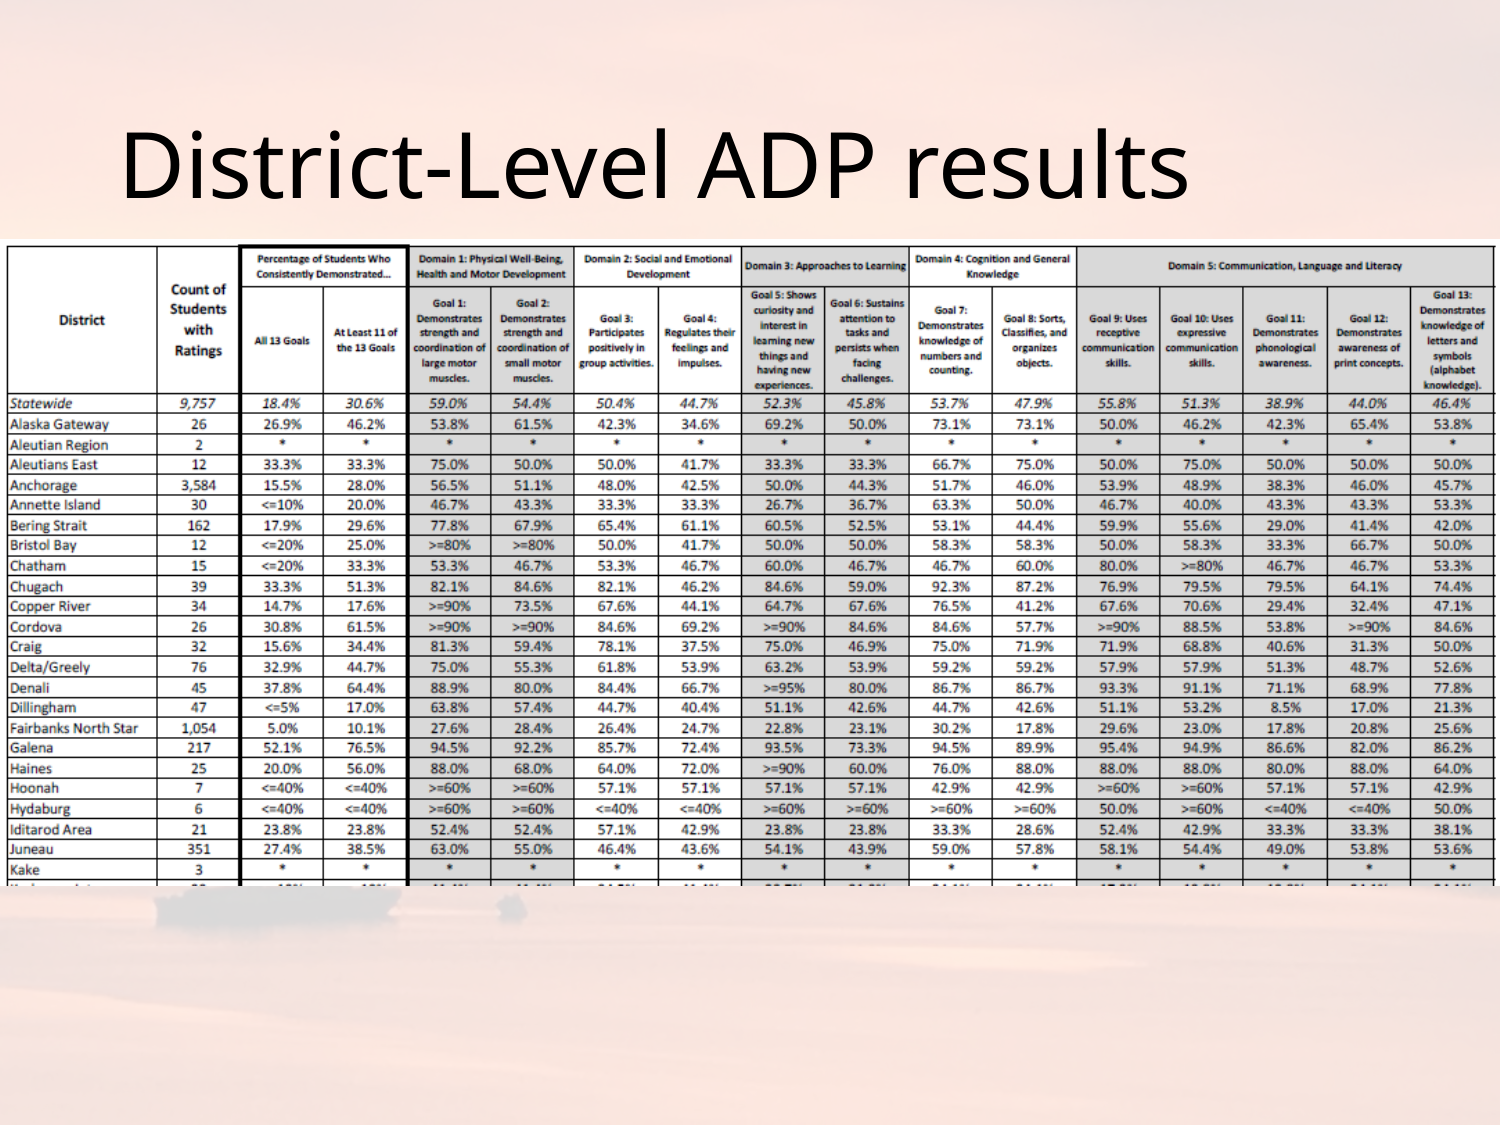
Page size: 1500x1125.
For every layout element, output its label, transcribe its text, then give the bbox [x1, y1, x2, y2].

picture [0, 239, 1500, 886]
title District-Level ADP results [103, 59, 1397, 239]
